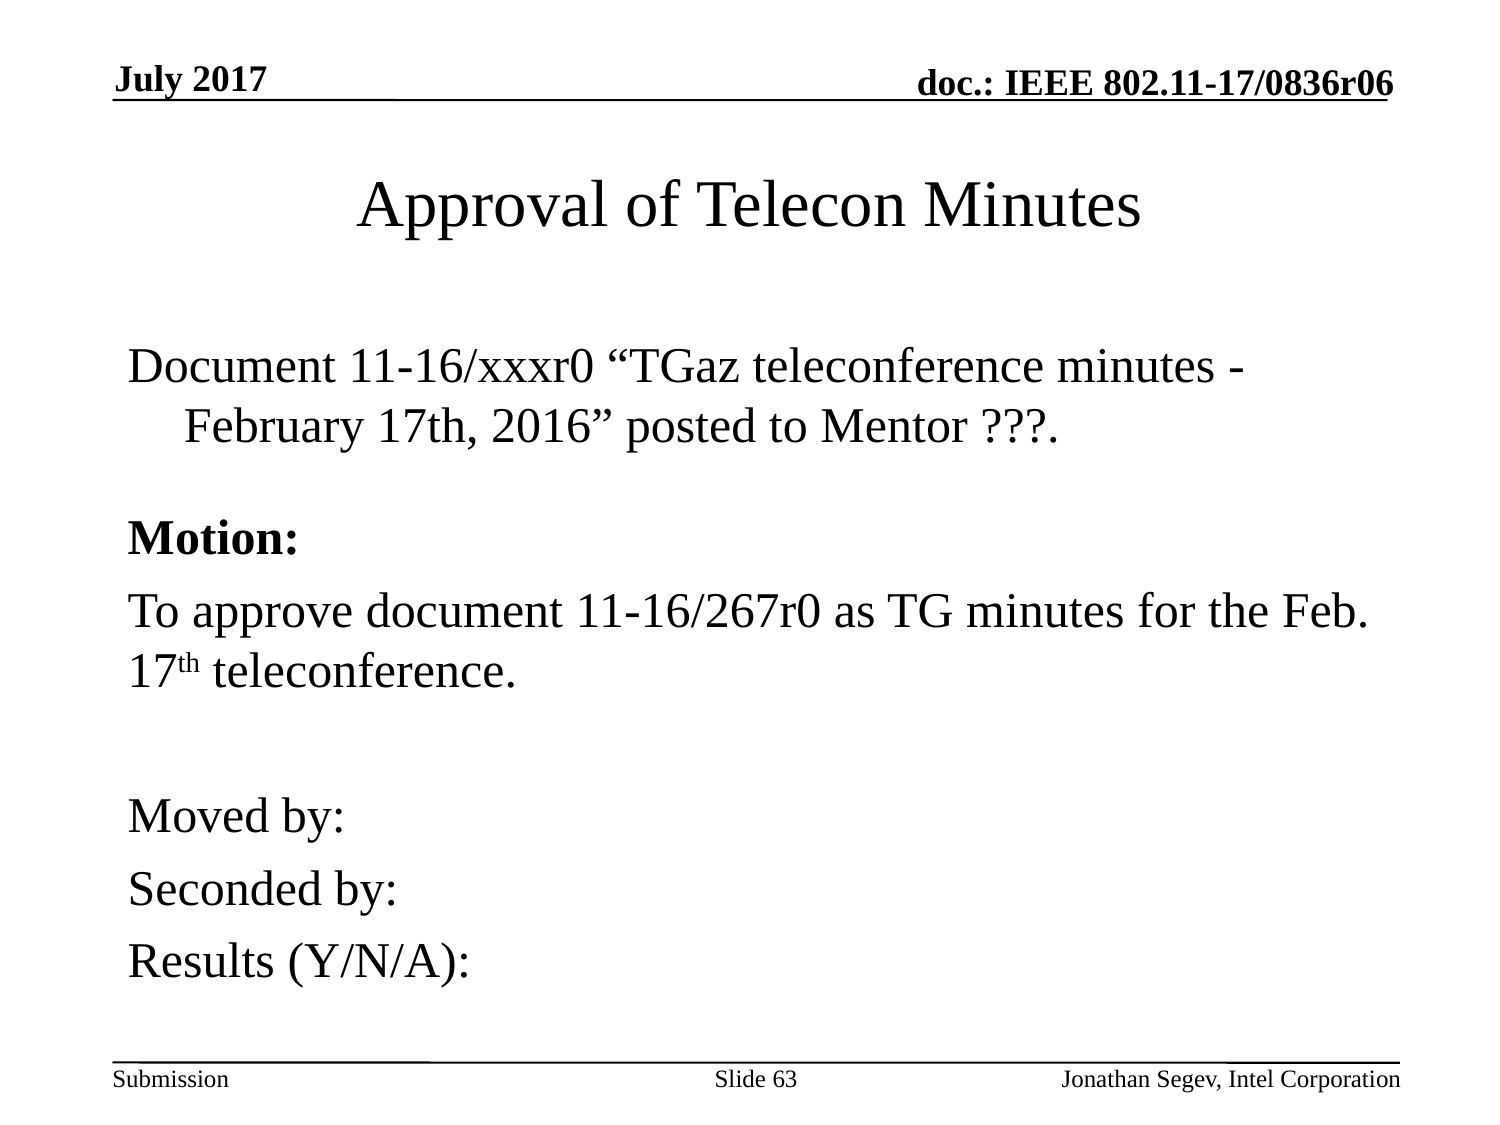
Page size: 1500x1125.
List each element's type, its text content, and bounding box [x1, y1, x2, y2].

slide_number Slide 63 [712, 1061, 800, 1123]
list Document 11-16/xxxr0 “TGaz teleconference minutes - February 17th, 2016” posted to Mentor ???. Motion: To approve document 11-16/267r0 as TG minutes for the Feb. 17th teleconference. Moved by: Seconded by: Results (Y/N/A): [112, 324, 1388, 1000]
footer Jonathan Segev, Intel Corporation [878, 1061, 1402, 1093]
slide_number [114, 54, 423, 100]
title Approval of Telecon Minutes [112, 112, 1388, 288]
